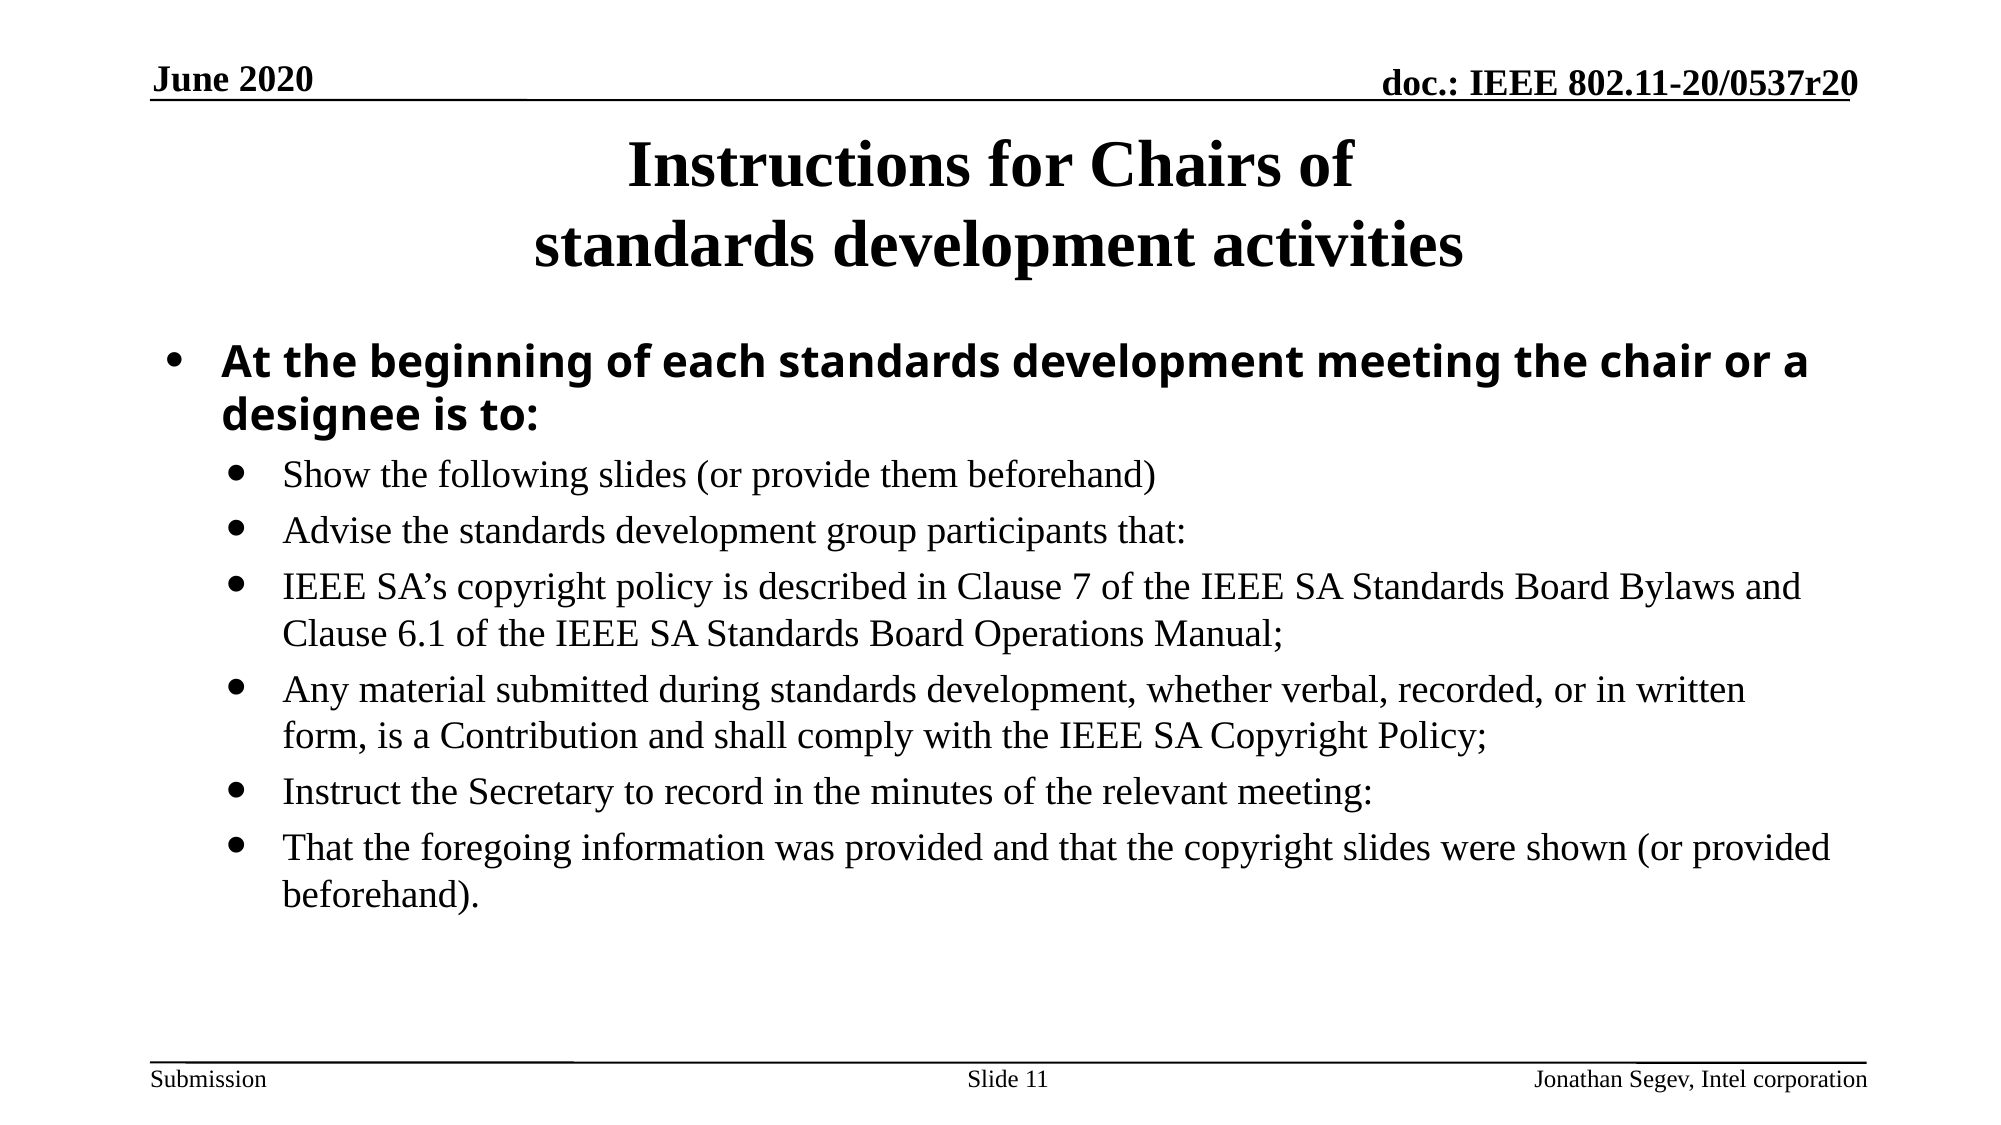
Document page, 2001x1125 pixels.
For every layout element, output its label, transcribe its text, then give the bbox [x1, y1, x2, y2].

list At the beginning of each standards development meeting the chair or a designee is to: Show the following slides (or provide them beforehand) Advise the standards development group participants that: IEEE SA’s copyright policy is described in Clause 7 of the IEEE SA Standards Board Bylaws and Clause 6.1 of the IEEE SA Standards Board Operations Manual; Any material submitted during standards development, whether verbal, recorded, or in written form, is a Contribution and shall comply with the IEEE SA Copyright Policy; Instruct the Secretary to record in the minutes of the relevant meeting: That the foregoing information was provided and that the copyright slides were shown (or provided beforehand). [149, 324, 1850, 1000]
slide_number Slide 11 [950, 1061, 1067, 1123]
footer Jonathan Segev, Intel corporation [1171, 1061, 1869, 1093]
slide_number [152, 54, 563, 100]
title Instructions for Chairs of standards development activities [149, 112, 1850, 288]
